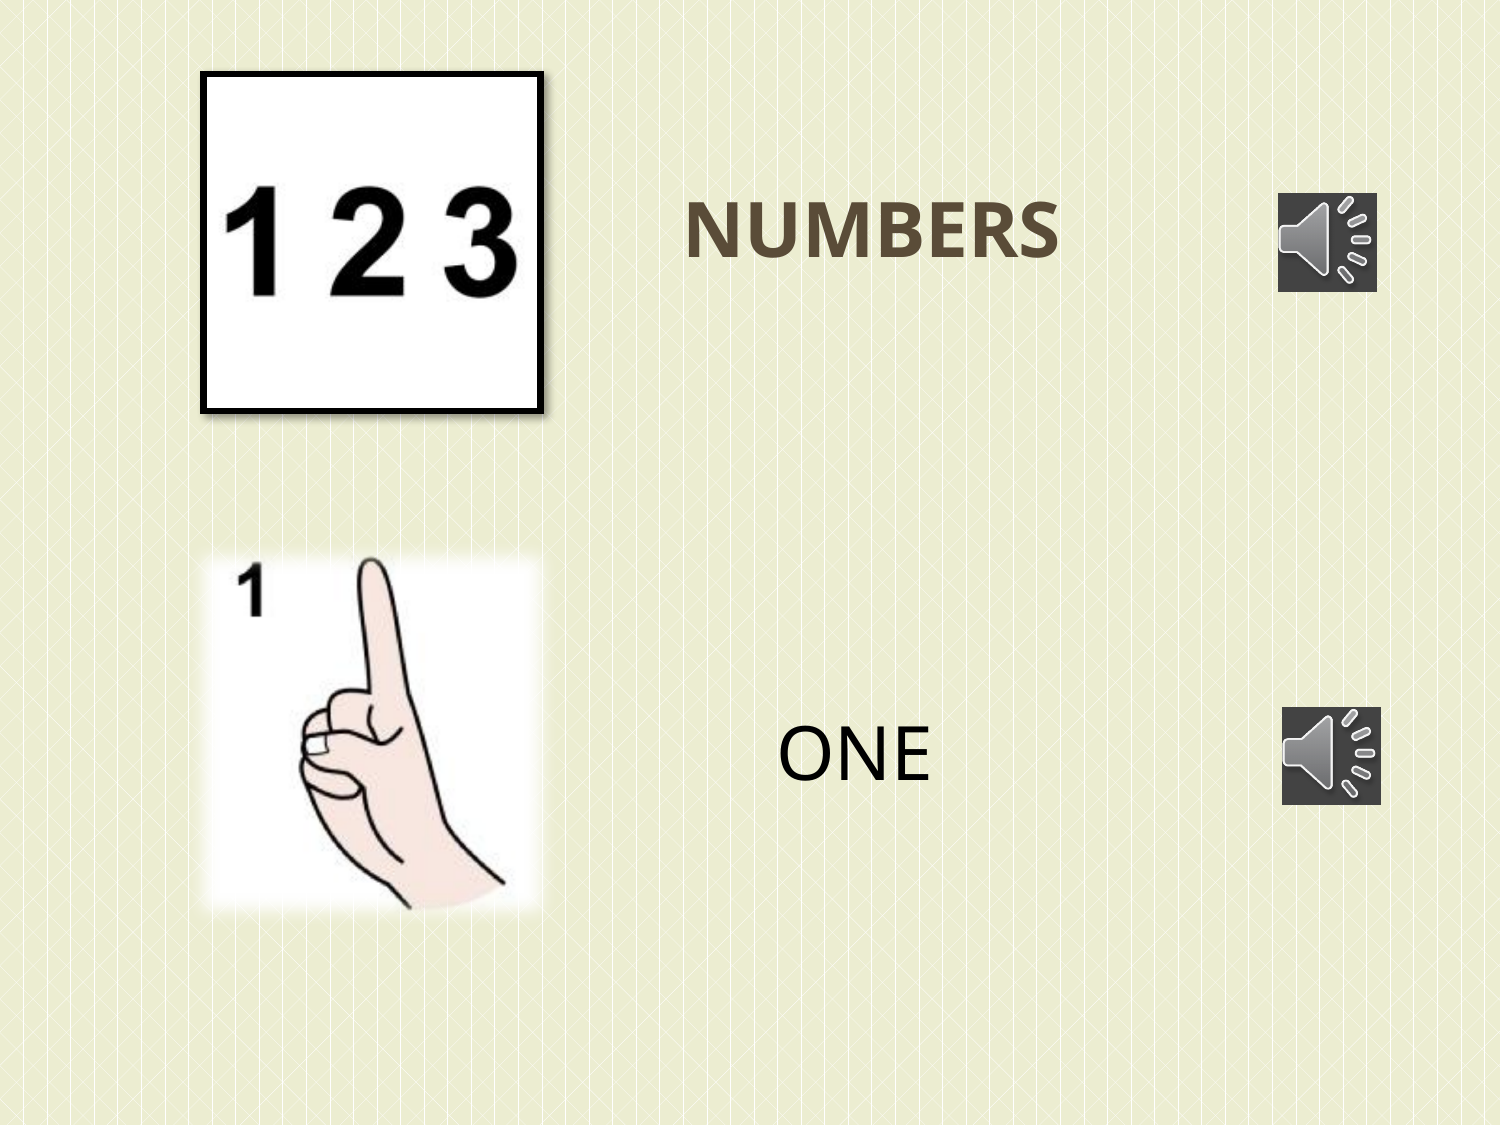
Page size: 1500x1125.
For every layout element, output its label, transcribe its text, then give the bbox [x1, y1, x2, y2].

text_box ONE [761, 697, 1010, 803]
picture [1277, 192, 1378, 293]
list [184, 538, 560, 929]
picture [1281, 705, 1382, 807]
title NUMBERS [667, 133, 1105, 321]
picture [206, 76, 538, 409]
